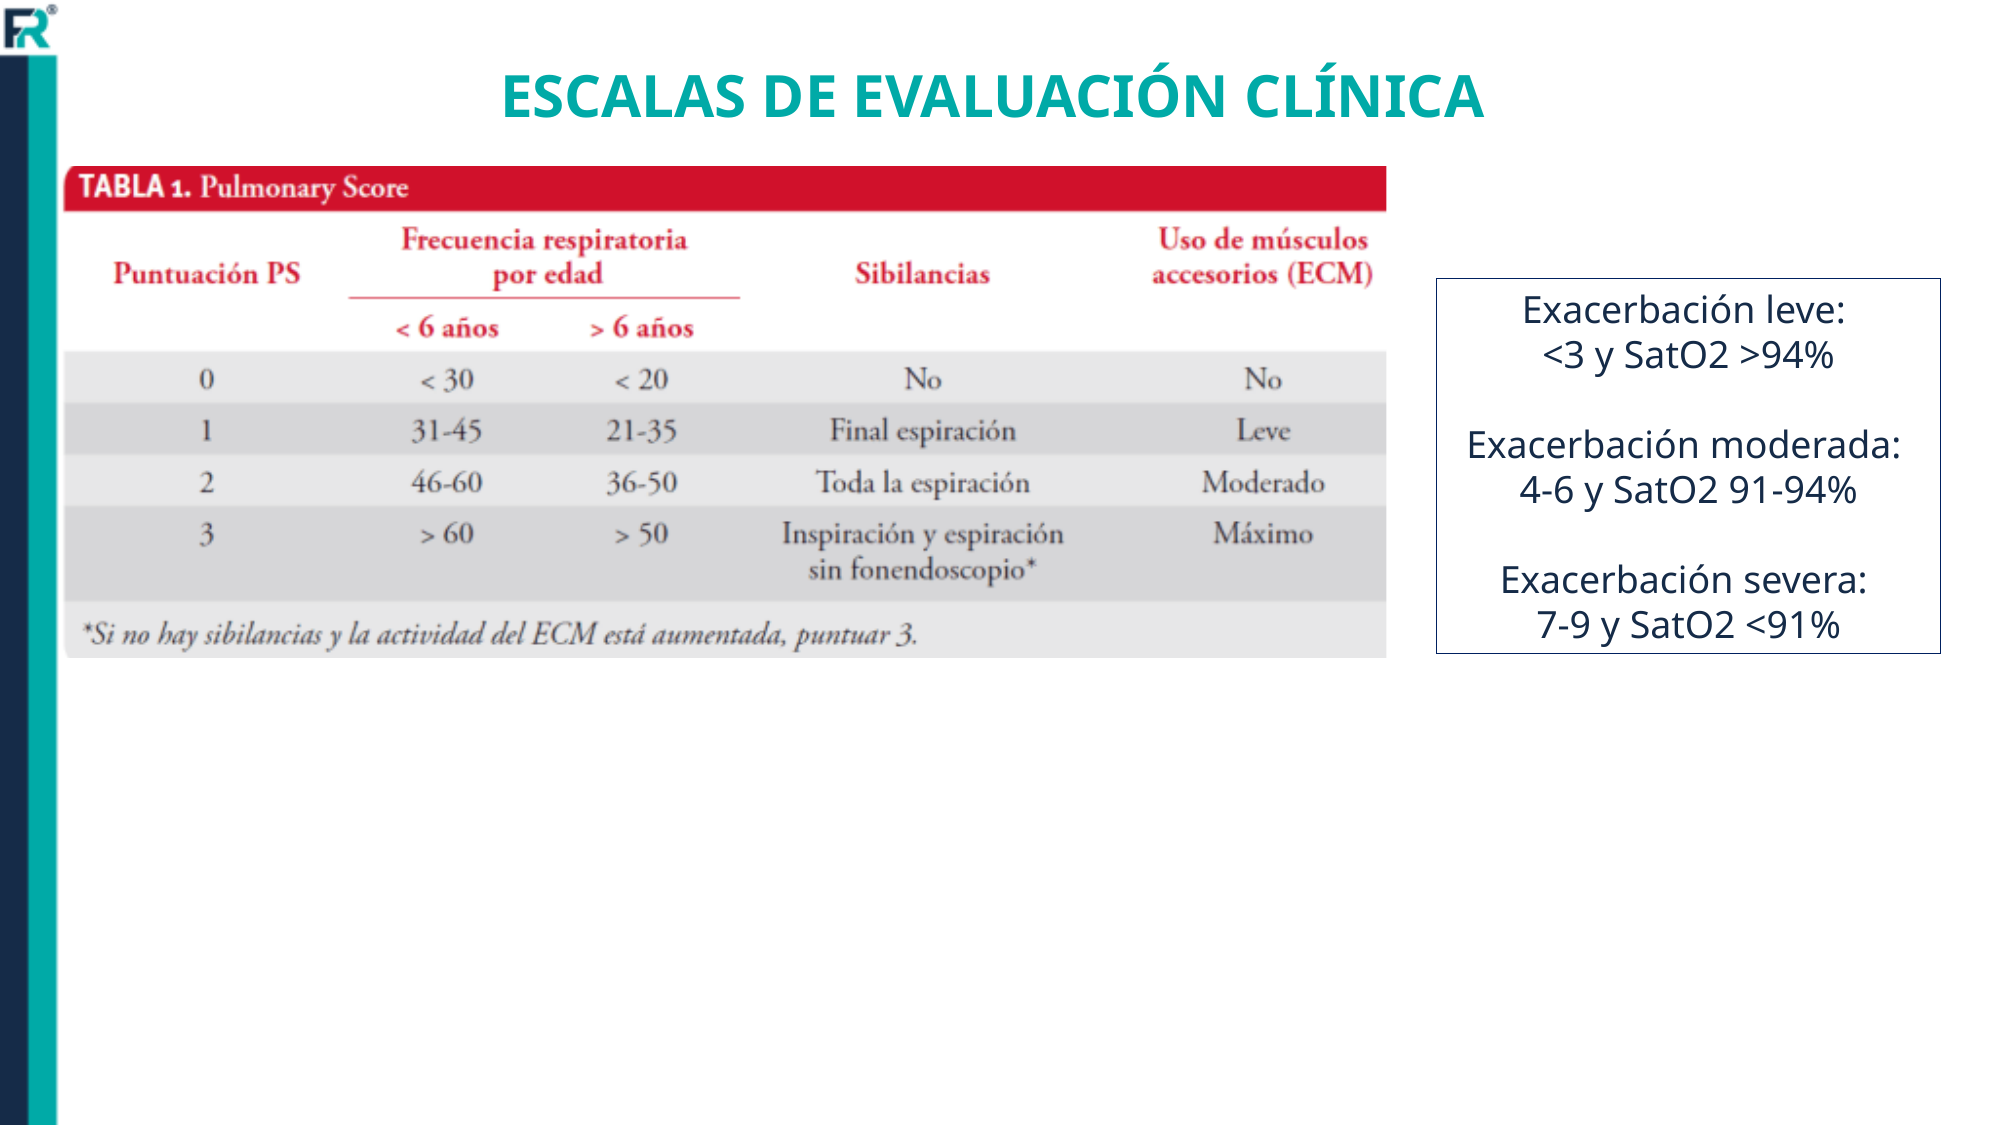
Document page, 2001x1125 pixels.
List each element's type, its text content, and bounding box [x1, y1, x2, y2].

text_box ESCALAS DE EVALUACIÓN CLÍNICA [191, 51, 1809, 137]
text_box Exacerbación leve: <3 y SatO2 >94% Exacerbación moderada: 4-6 y SatO2 91-94% Exacerbación severa: 7-9 y SatO2 <91% [1436, 278, 1941, 654]
picture [0, 0, 2001, 1125]
